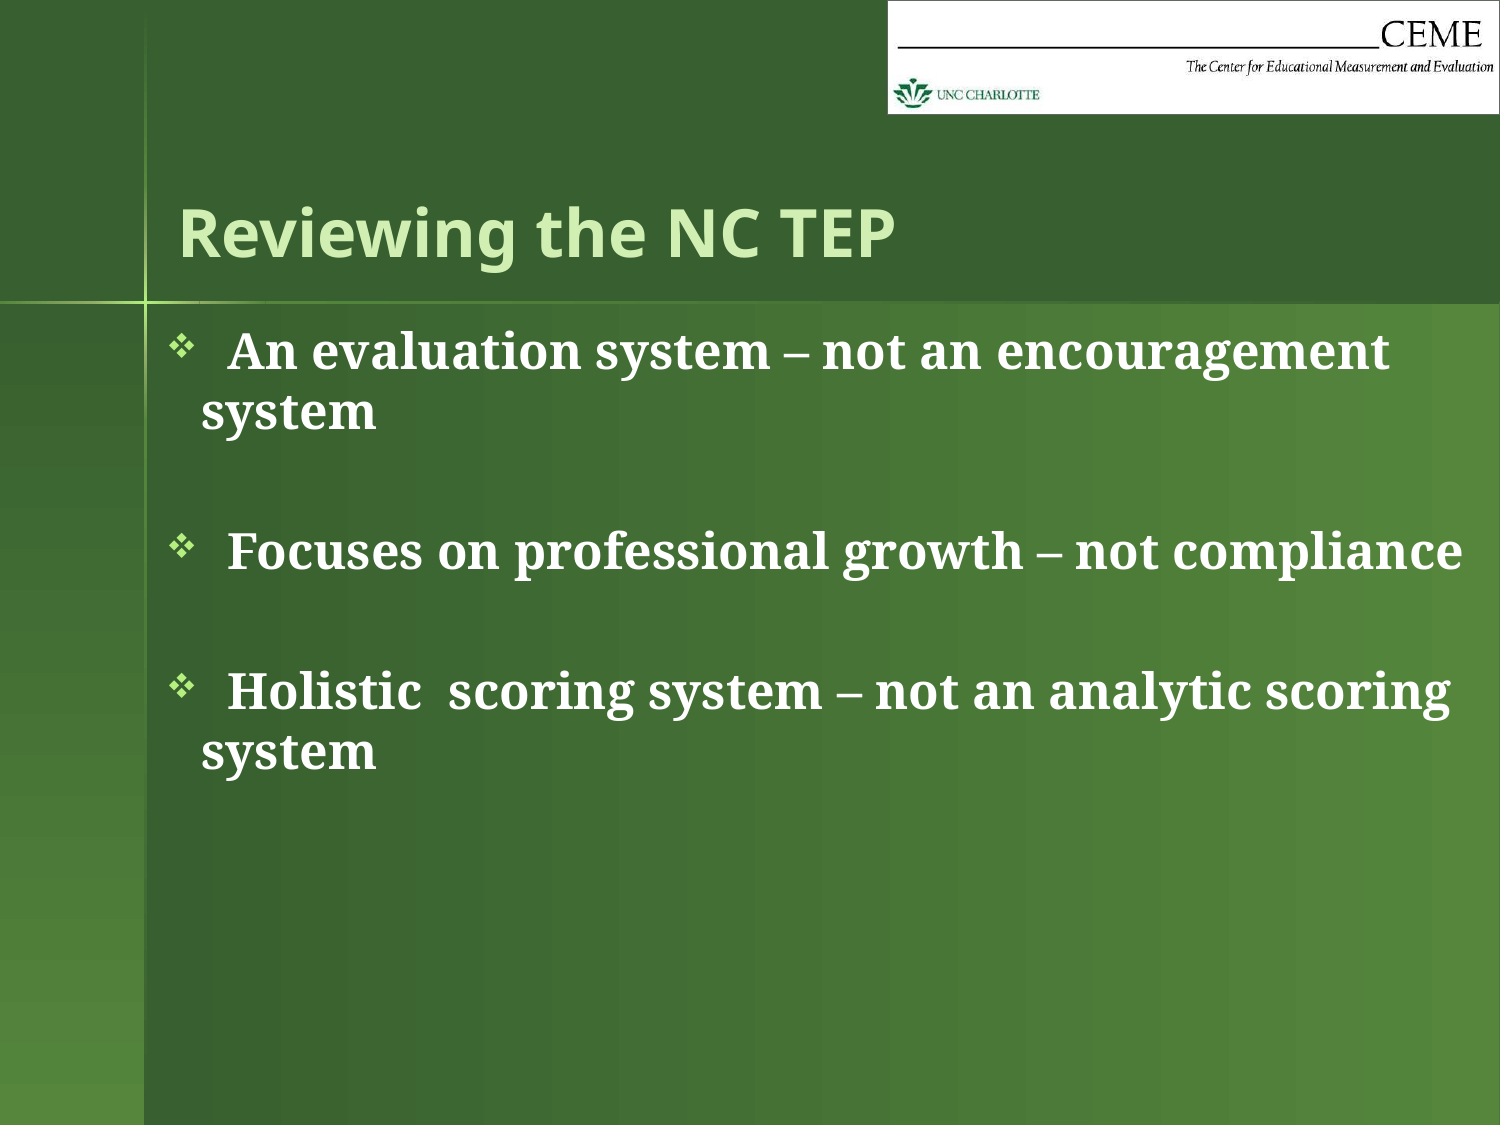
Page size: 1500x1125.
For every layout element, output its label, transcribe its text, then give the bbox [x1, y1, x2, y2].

picture [887, 0, 1500, 115]
text_box An evaluation system – not an encouragement system Focuses on professional growth – not compliance Holistic scoring system – not an analytic scoring system [151, 312, 1500, 1125]
text_box Reviewing the NC TEP [162, 187, 1463, 275]
